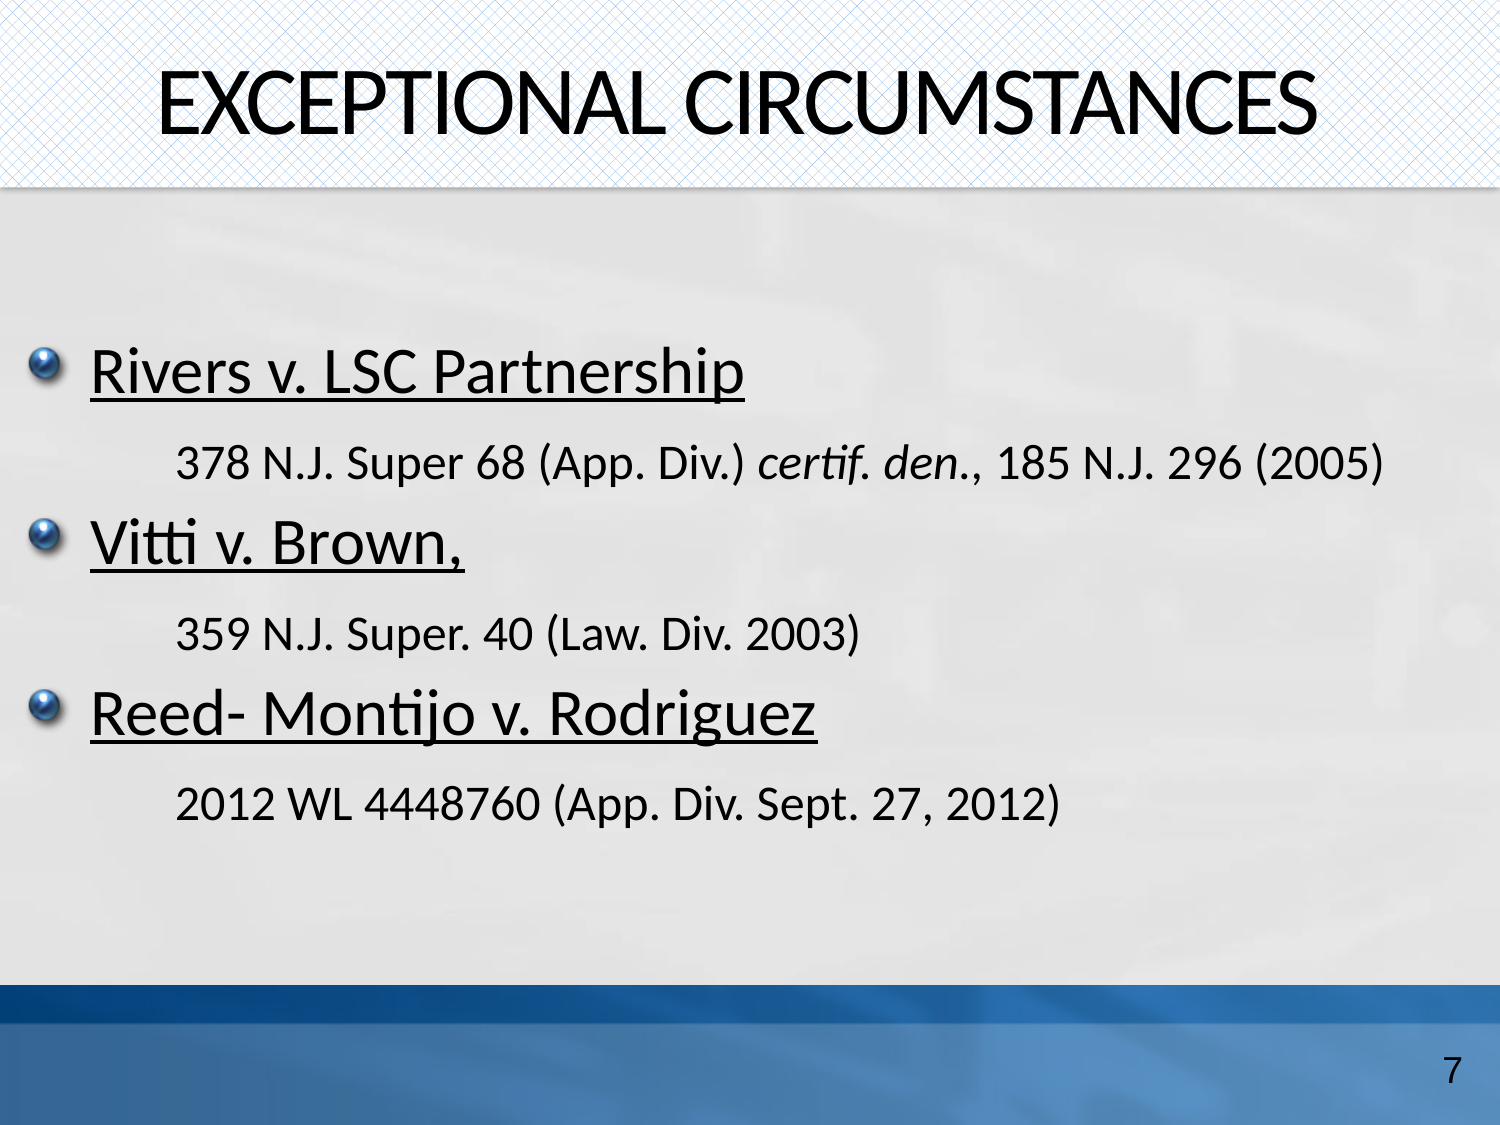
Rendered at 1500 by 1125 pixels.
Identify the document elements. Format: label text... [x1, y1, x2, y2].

list Rivers v. LSC Partnership 378 N.J. Super 68 (App. Div.) certif. den., 185 N.J. 296 (2005) Vitti v. Brown, 359 N.J. Super. 40 (Law. Div. 2003) Reed- Montijo v. Rodriguez 2012 WL 4448760 (App. Div. Sept. 27, 2012) [24, 262, 1479, 963]
text_box 7 [1427, 1038, 1478, 1099]
title EXCEPTIONAL CIRCUMSTANCES [154, 50, 1453, 163]
picture [0, 188, 1500, 1125]
